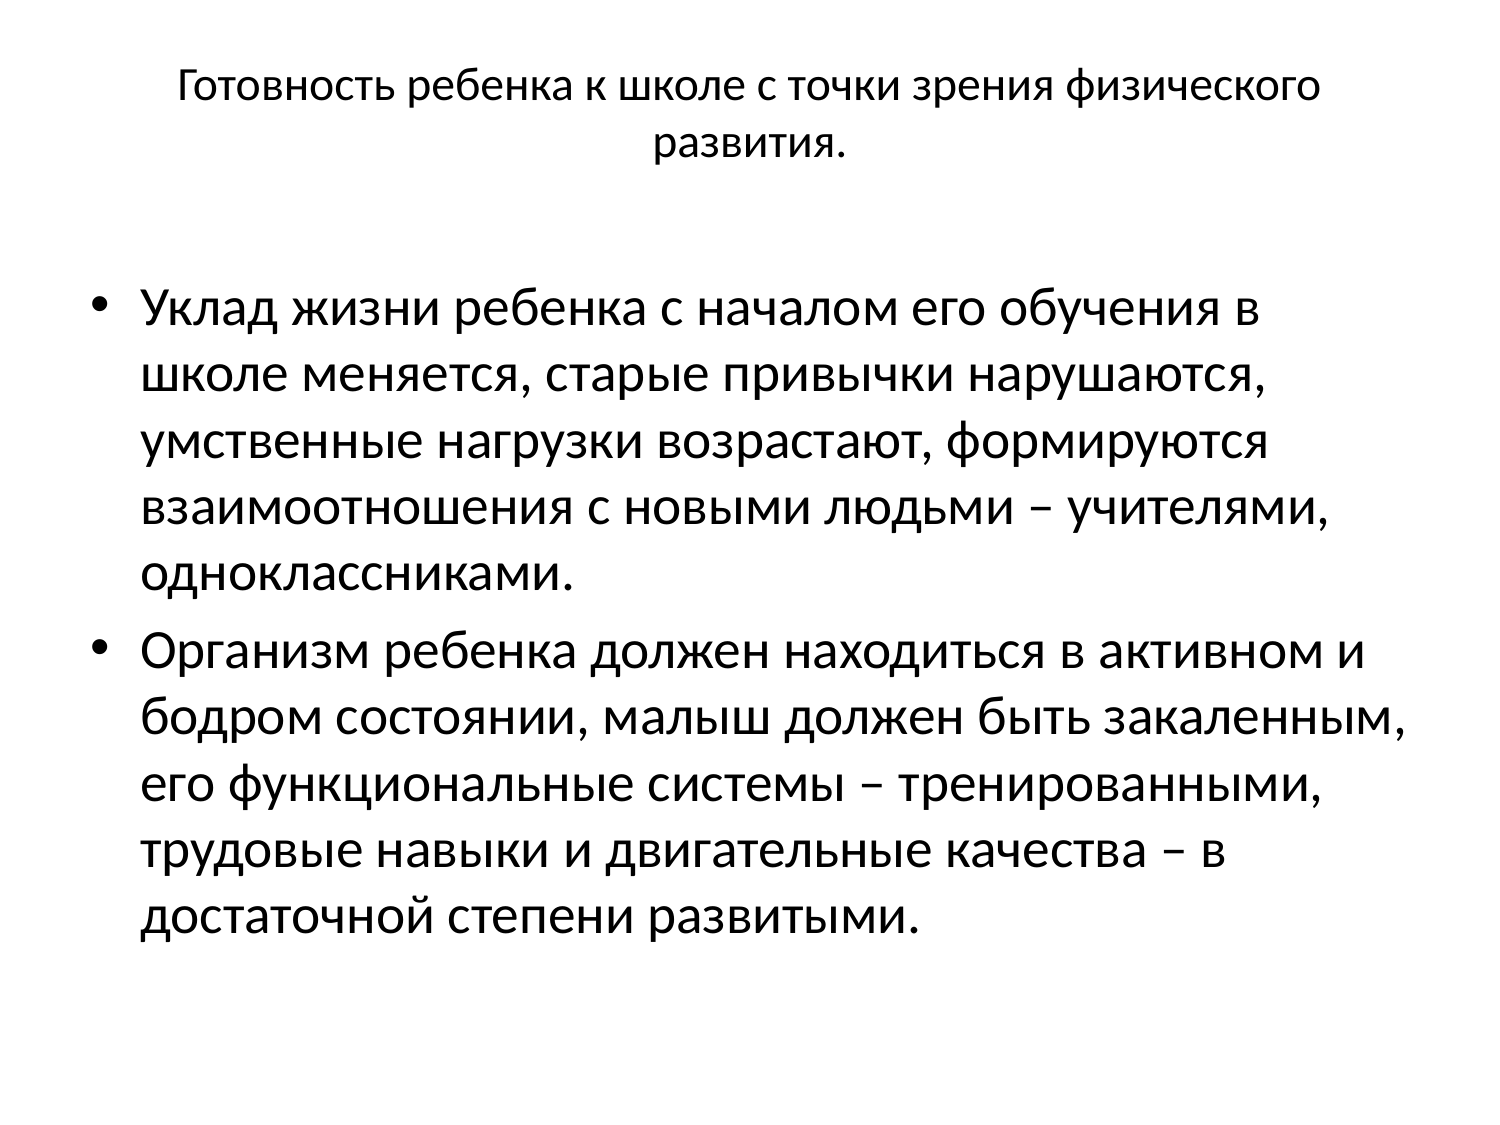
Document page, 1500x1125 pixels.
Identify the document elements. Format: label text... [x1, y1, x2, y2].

title Готовность ребенка к школе с точки зрения физического развития. [75, 45, 1425, 233]
list Уклад жизни ребенка с началом его обучения в школе меняется, старые привычки нарушаются, умственные нагрузки возрастают, формируются взаимоотношения с новыми людьми – учителями, одноклассниками. Организм ребенка должен находиться в активном и бодром состоянии, малыш должен быть закаленным, его функциональные системы – тренированными, трудовые навыки и двигательные качества – в достаточной степени развитыми. [75, 262, 1425, 1005]
